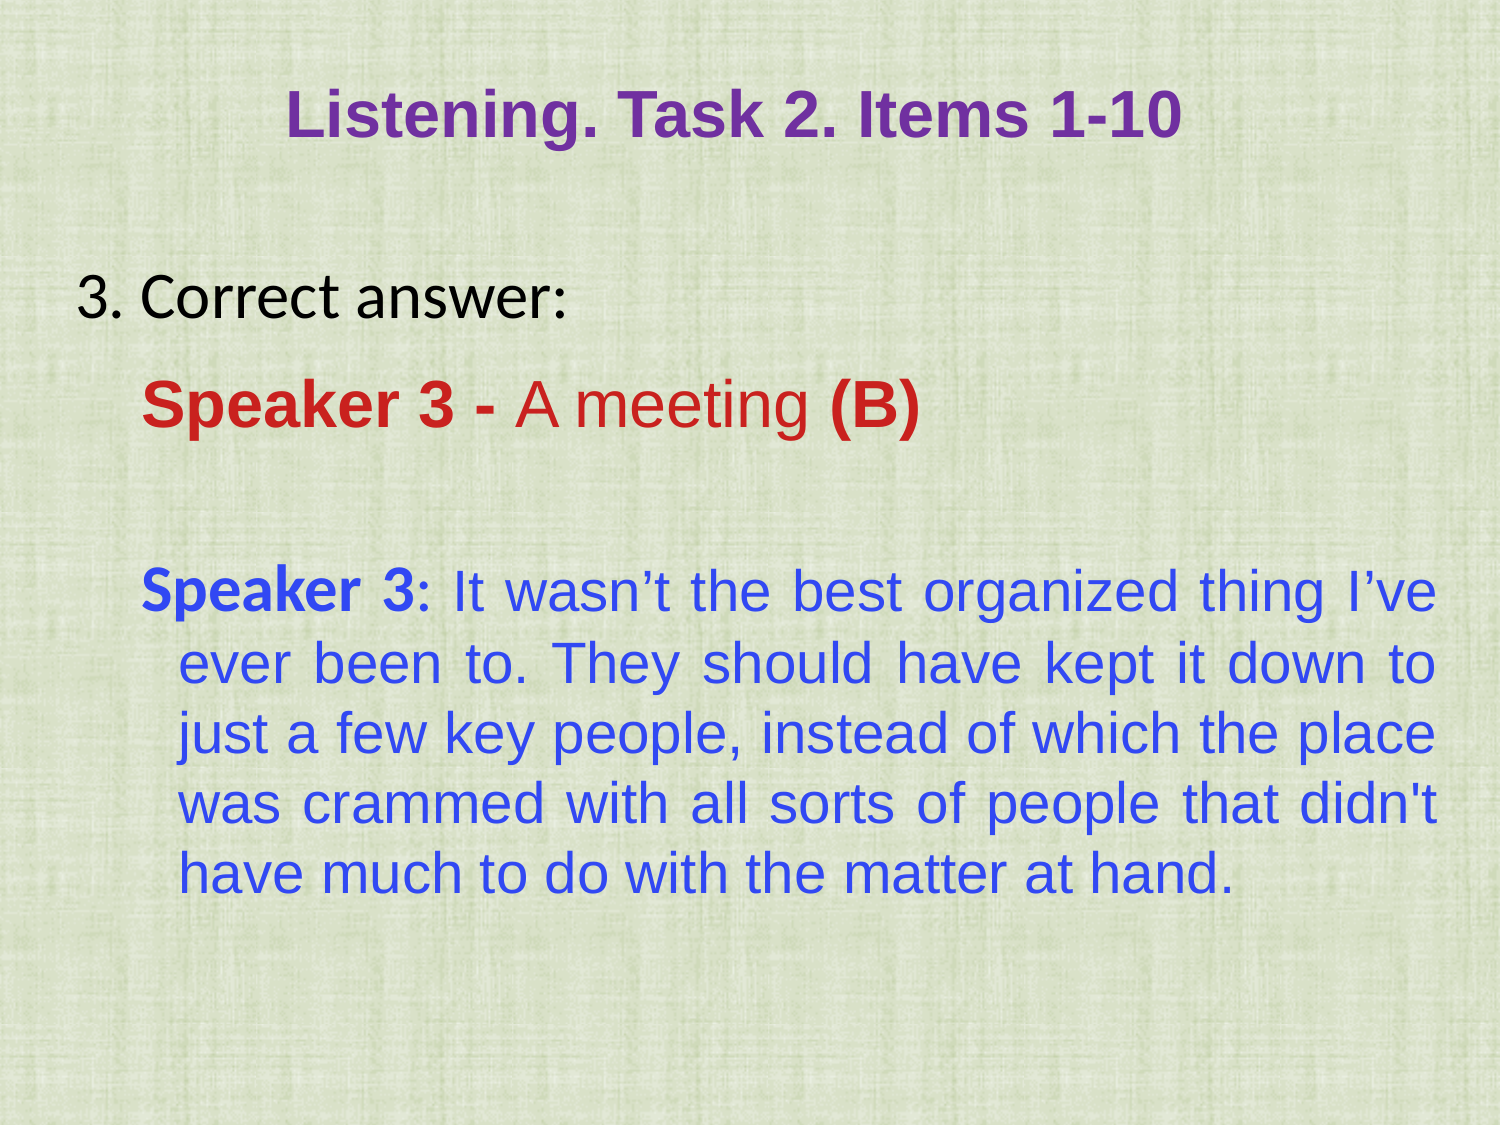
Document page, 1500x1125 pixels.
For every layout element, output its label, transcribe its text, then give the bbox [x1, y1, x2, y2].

text_box 3. Correct answer: Speaker 3 - A meeting (B) Speaker 3: It wasn’t the best organized thing I’ve ever been to. They should have kept it down to just a few key people, instead of which the place was crammed with all sorts of people that didn't have much to do with the matter at hand. [74, 177, 1440, 920]
text_box Listening. Task 2. Items 1-10 [75, 45, 1394, 177]
